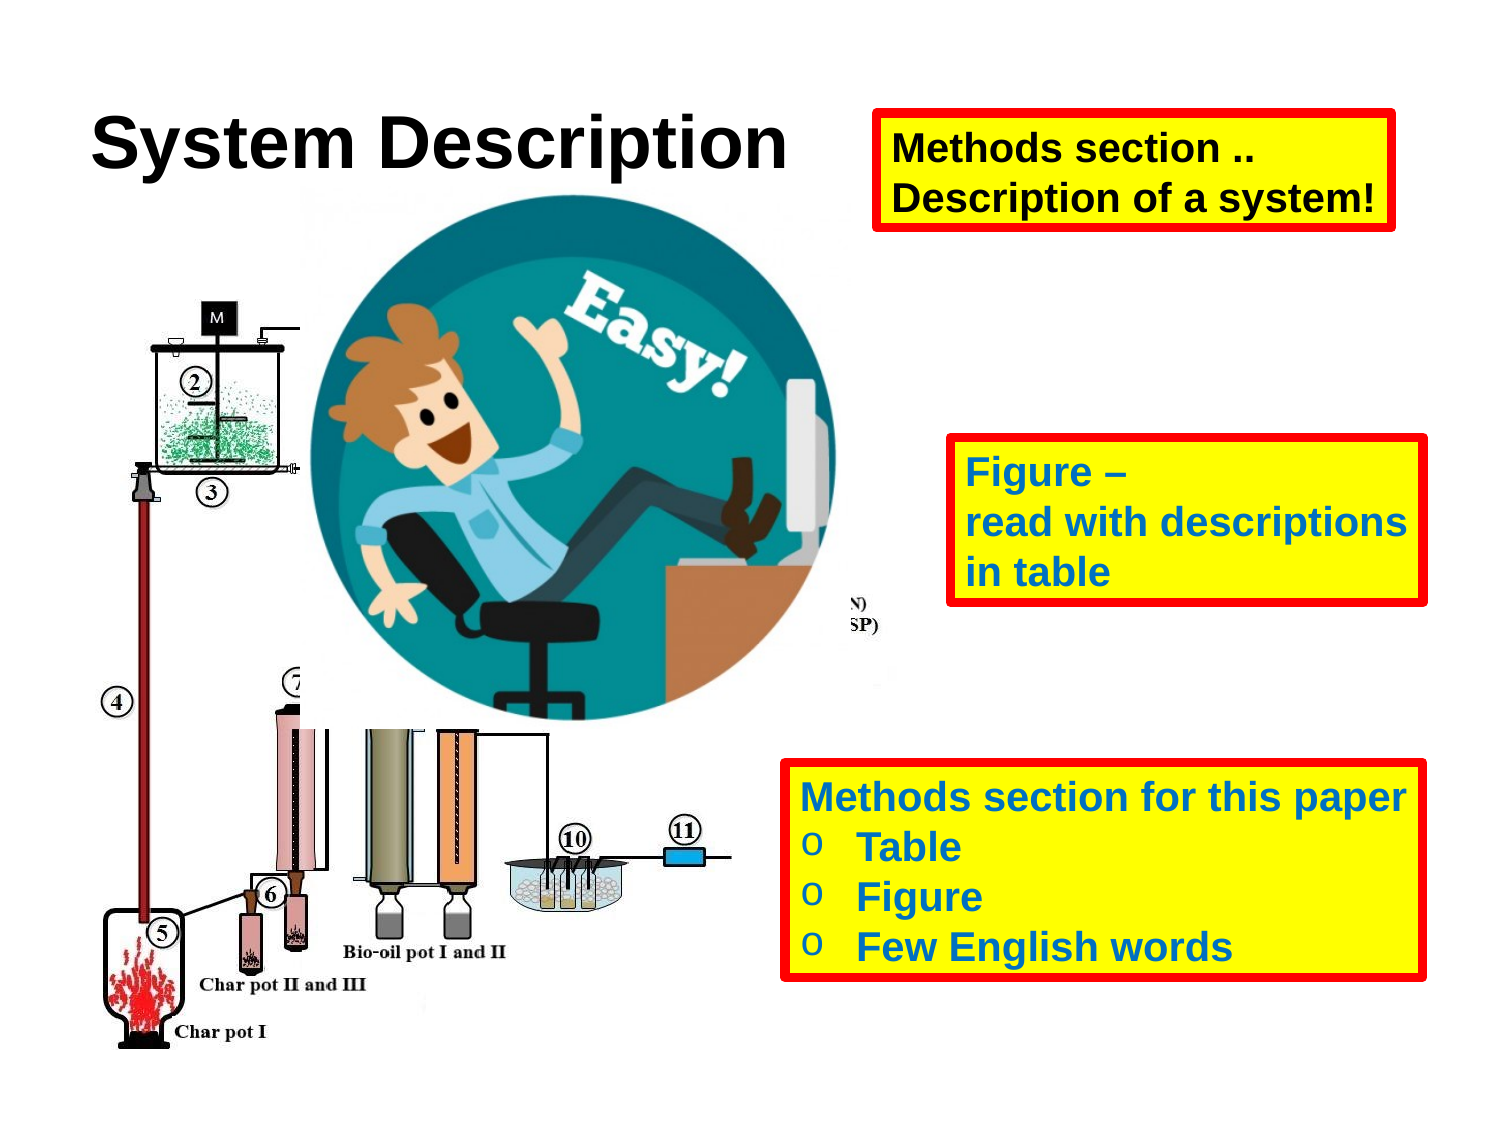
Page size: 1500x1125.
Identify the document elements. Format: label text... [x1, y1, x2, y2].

text_box Figure – read with descriptions in table [950, 437, 1424, 603]
text_box Methods section for this paper Table Figure Few English words [904, 762, 1423, 978]
text_box Methods section .. Description of a system! [876, 112, 1392, 228]
picture [87, 186, 901, 1051]
title System Description [74, 44, 1426, 233]
